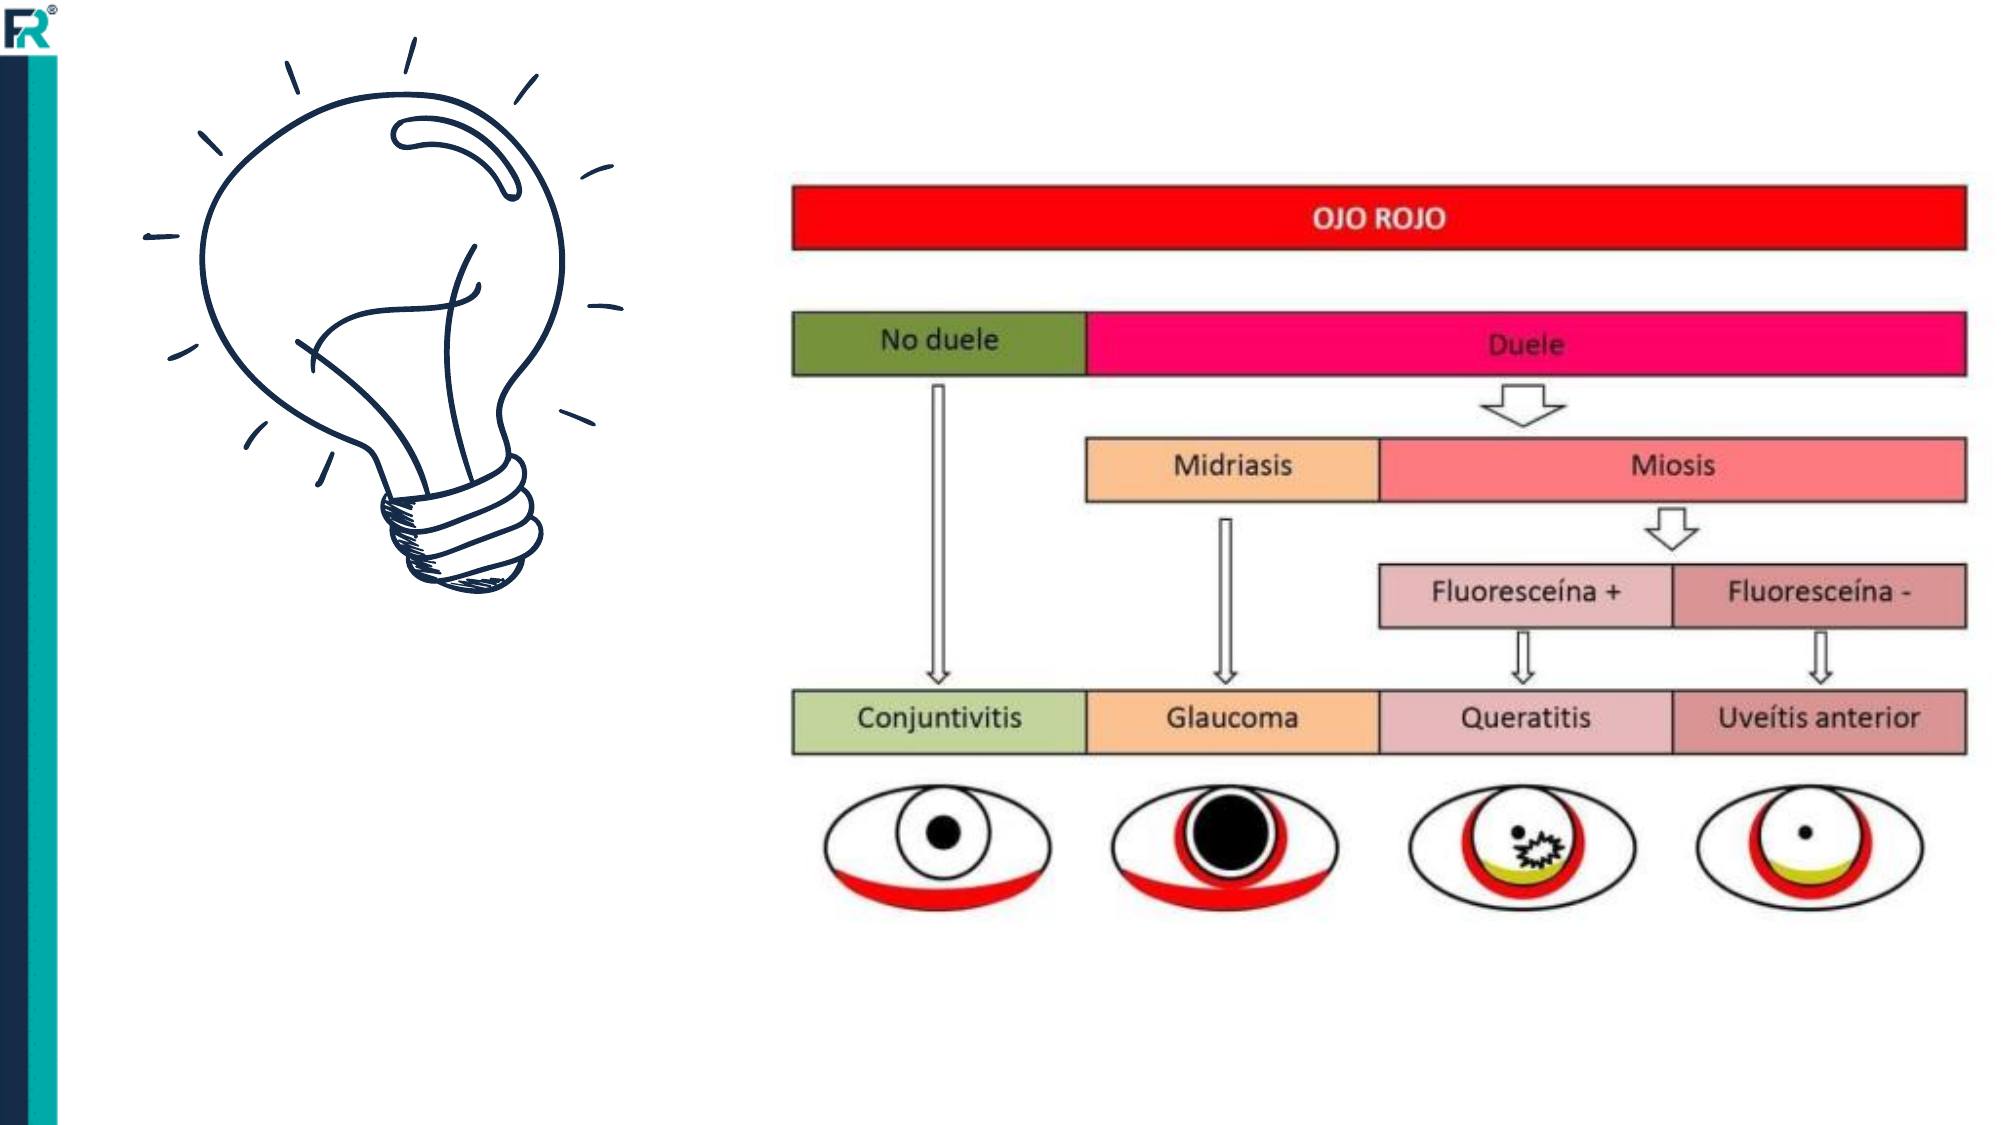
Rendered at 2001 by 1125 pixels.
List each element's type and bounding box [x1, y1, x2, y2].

text_box [141, 35, 625, 598]
picture [0, 0, 2001, 1125]
list [774, 171, 1996, 949]
